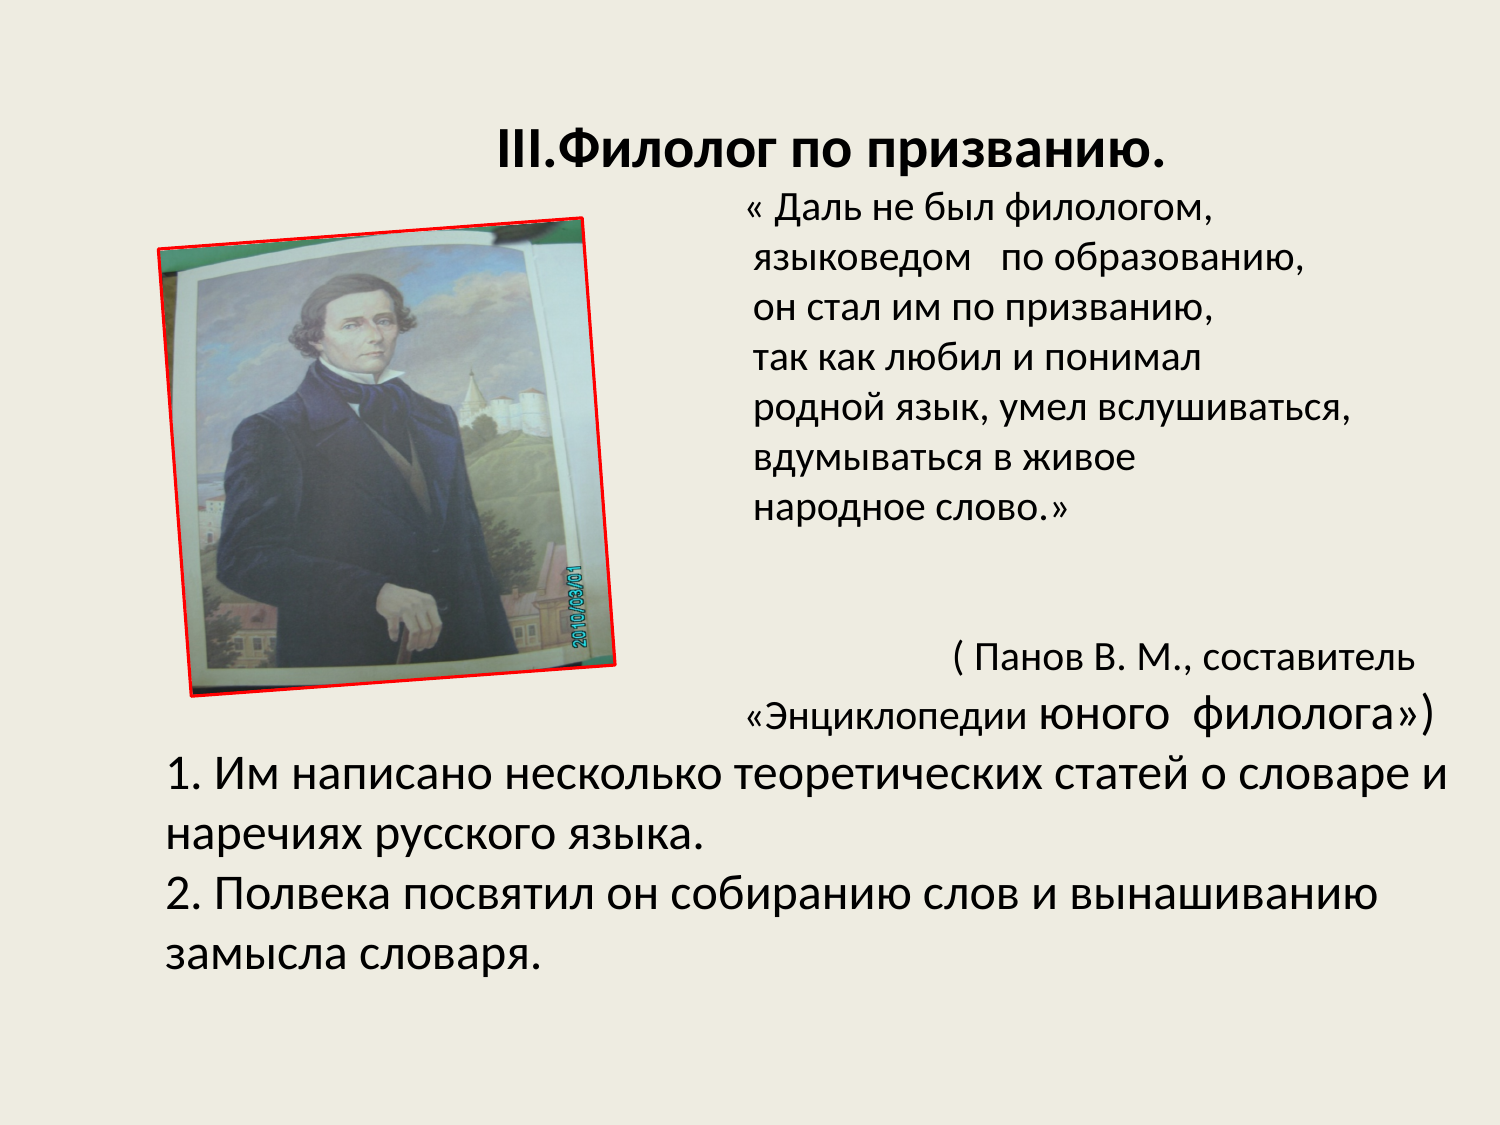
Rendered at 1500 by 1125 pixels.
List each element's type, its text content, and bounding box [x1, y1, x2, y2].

title III.Филолог по призванию. « Даль не был филологом, языковедом по образованию, он стал им по призванию, так как любил и понимал родной язык, умел вслушиваться, вдумываться в живое народное слово.» ( Панов В. М., составитель «Энциклопедии юного филолога») 1. Им написано несколько теоретических статей о словаре и наречиях русского языка. 2. Полвека посвятил он собиранию слов и вынашиванию замысла словаря. [150, 46, 1500, 1032]
picture [161, 220, 613, 694]
